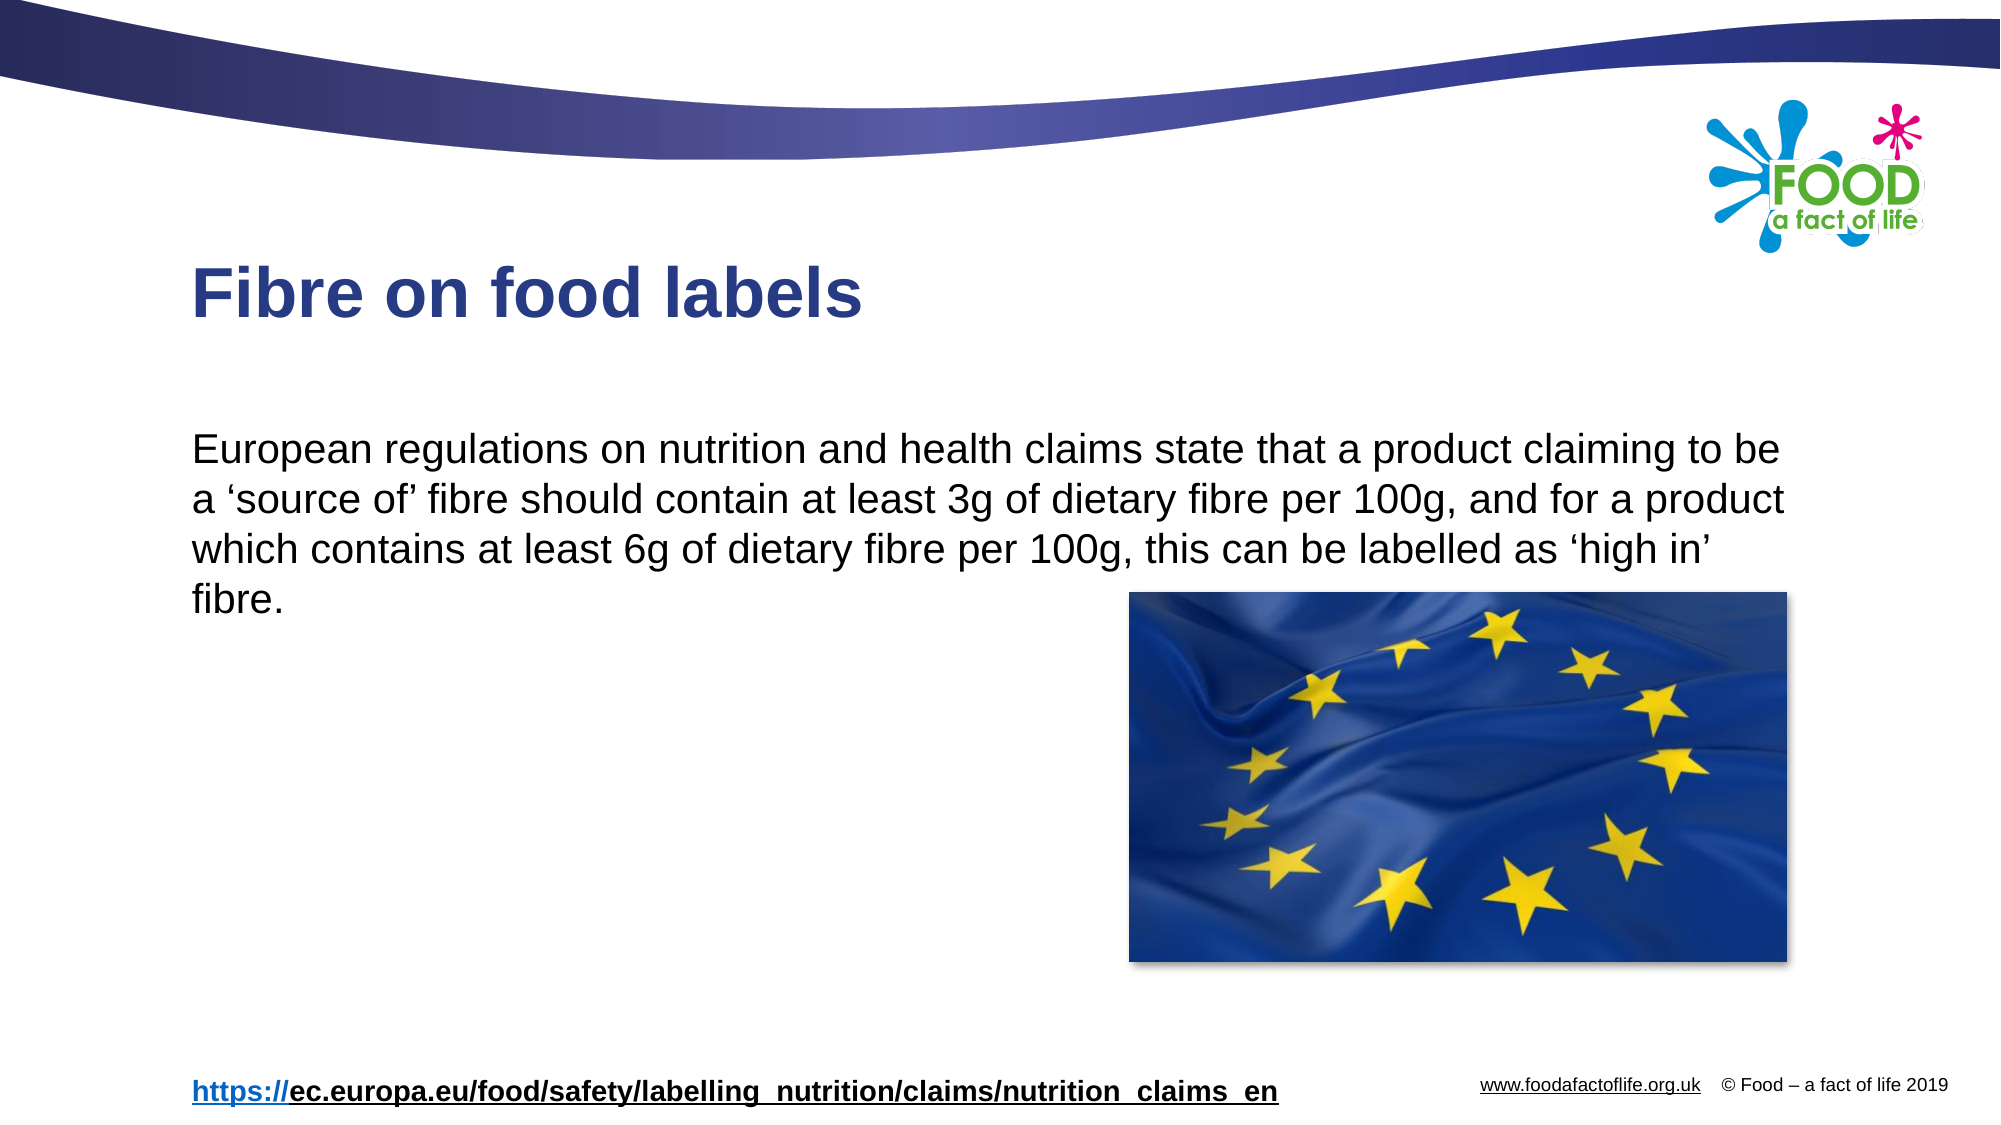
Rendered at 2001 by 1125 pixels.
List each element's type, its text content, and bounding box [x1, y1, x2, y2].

title Fibre on food labels [191, 256, 1787, 375]
subtitle European regulations on nutrition and health claims state that a product claiming to be a ‘source of’ fibre should contain at least 3g of dietary fibre per 100g, and for a product which contains at least 6g of dietary fibre per 100g, this can be labelled as ‘high in’ fibre. https://ec.europa.eu/food/safety/labelling_nutrition/claims/nutrition_claims_en [191, 421, 1787, 1013]
picture [0, 0, 2000, 1125]
